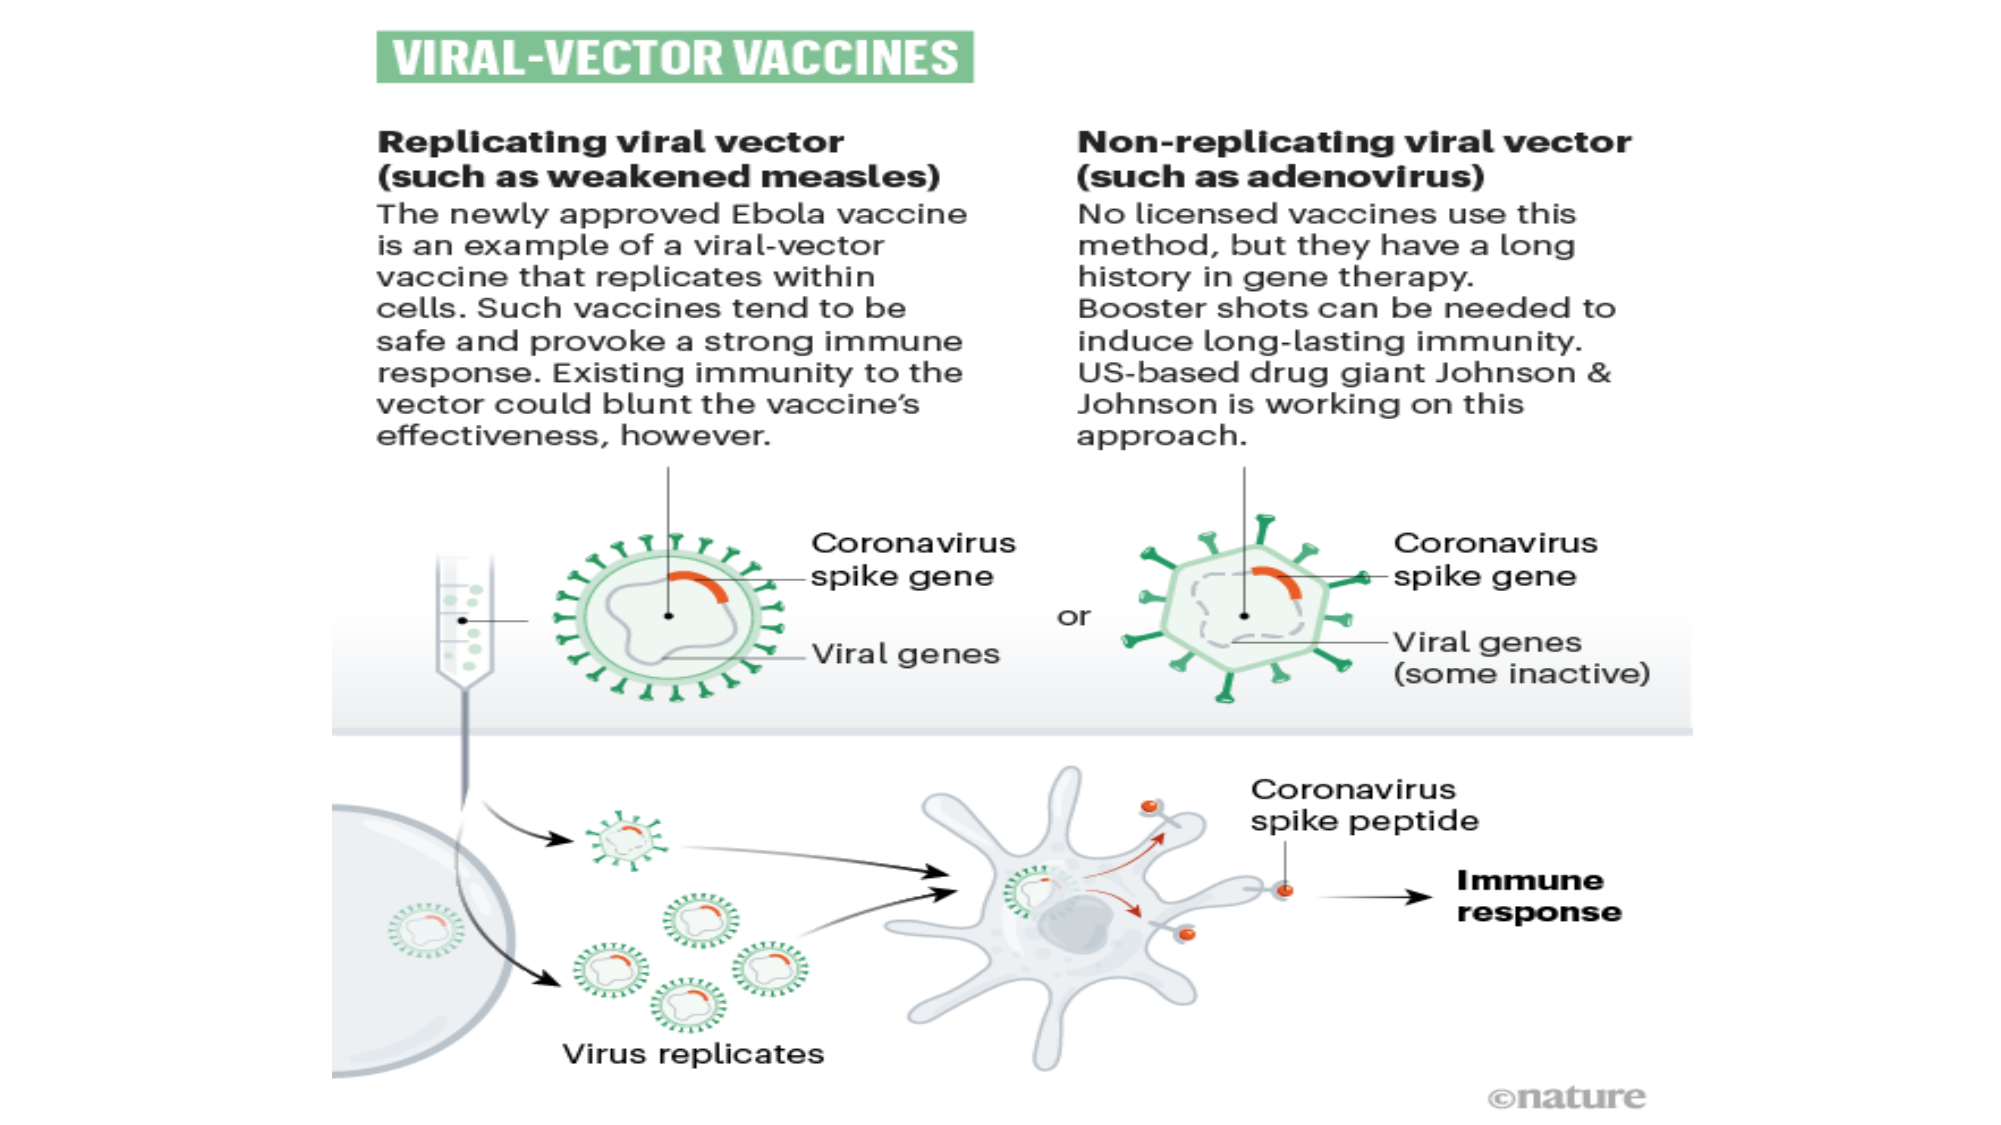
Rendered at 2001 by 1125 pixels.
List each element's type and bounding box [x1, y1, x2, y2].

list [332, 0, 1693, 1125]
